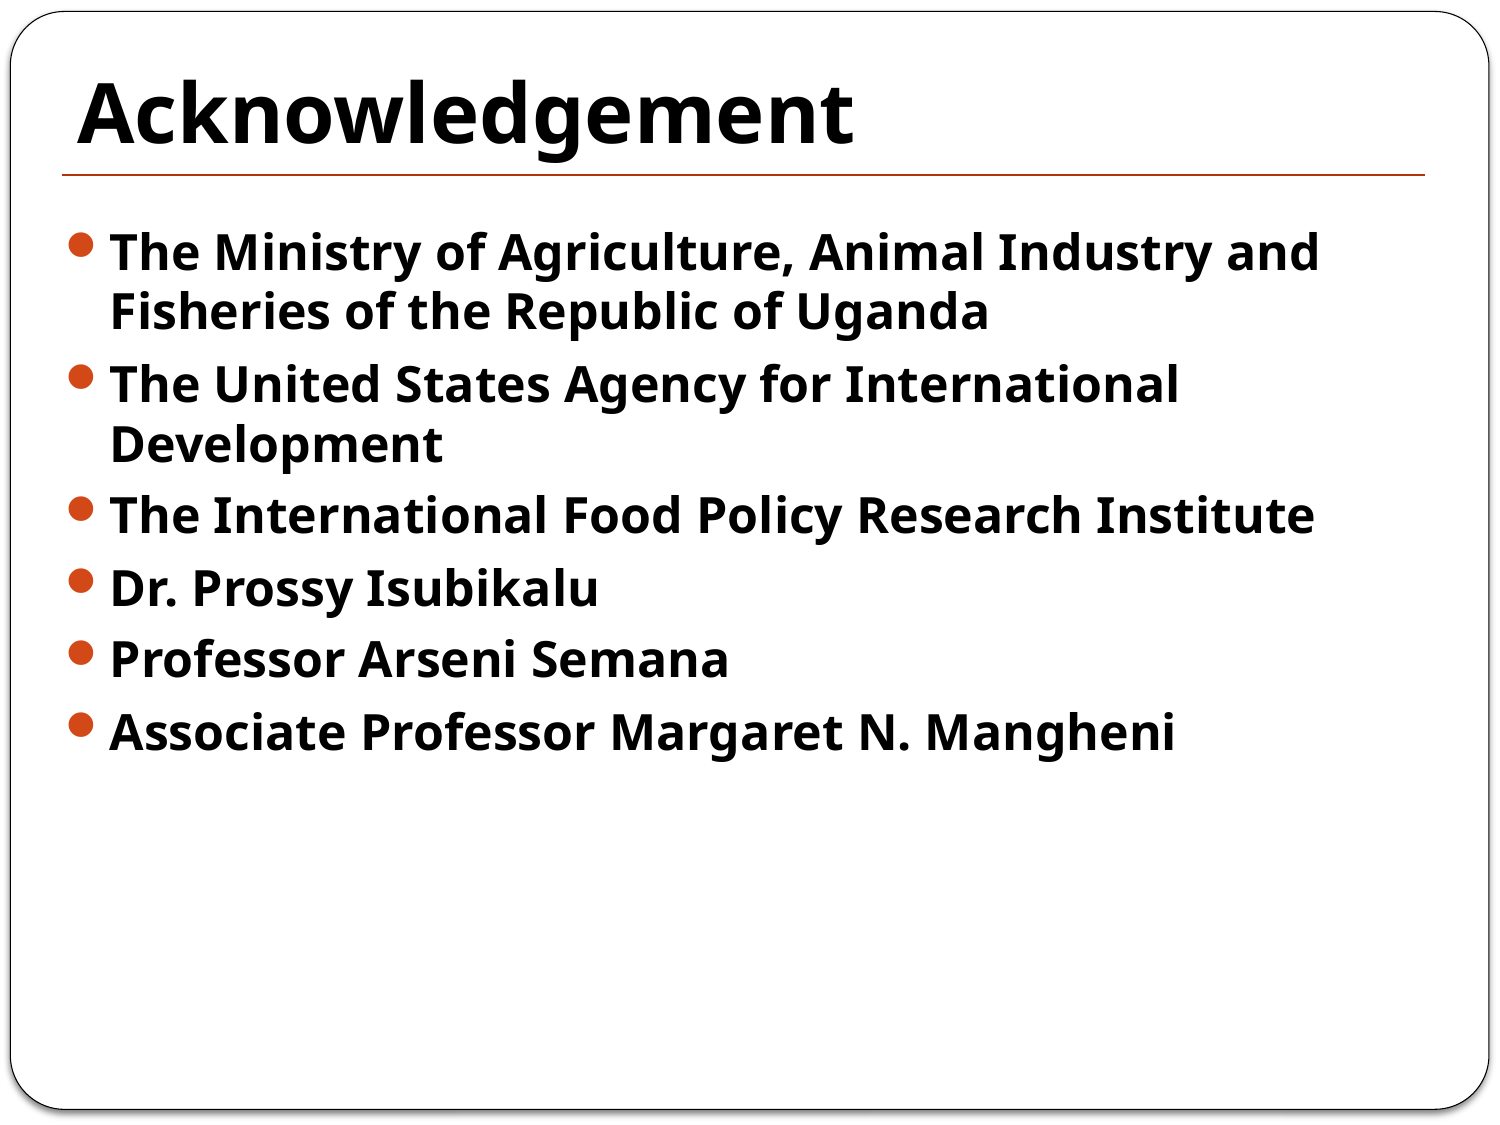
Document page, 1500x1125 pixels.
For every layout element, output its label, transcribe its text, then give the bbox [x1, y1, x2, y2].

list The Ministry of Agriculture, Animal Industry and Fisheries of the Republic of Uganda The United States Agency for International Development The International Food Policy Research Institute Dr. Prossy Isubikalu Professor Arseni Semana Associate Professor Margaret N. Mangheni [50, 212, 1425, 1063]
title Acknowledgement [62, 45, 1425, 175]
